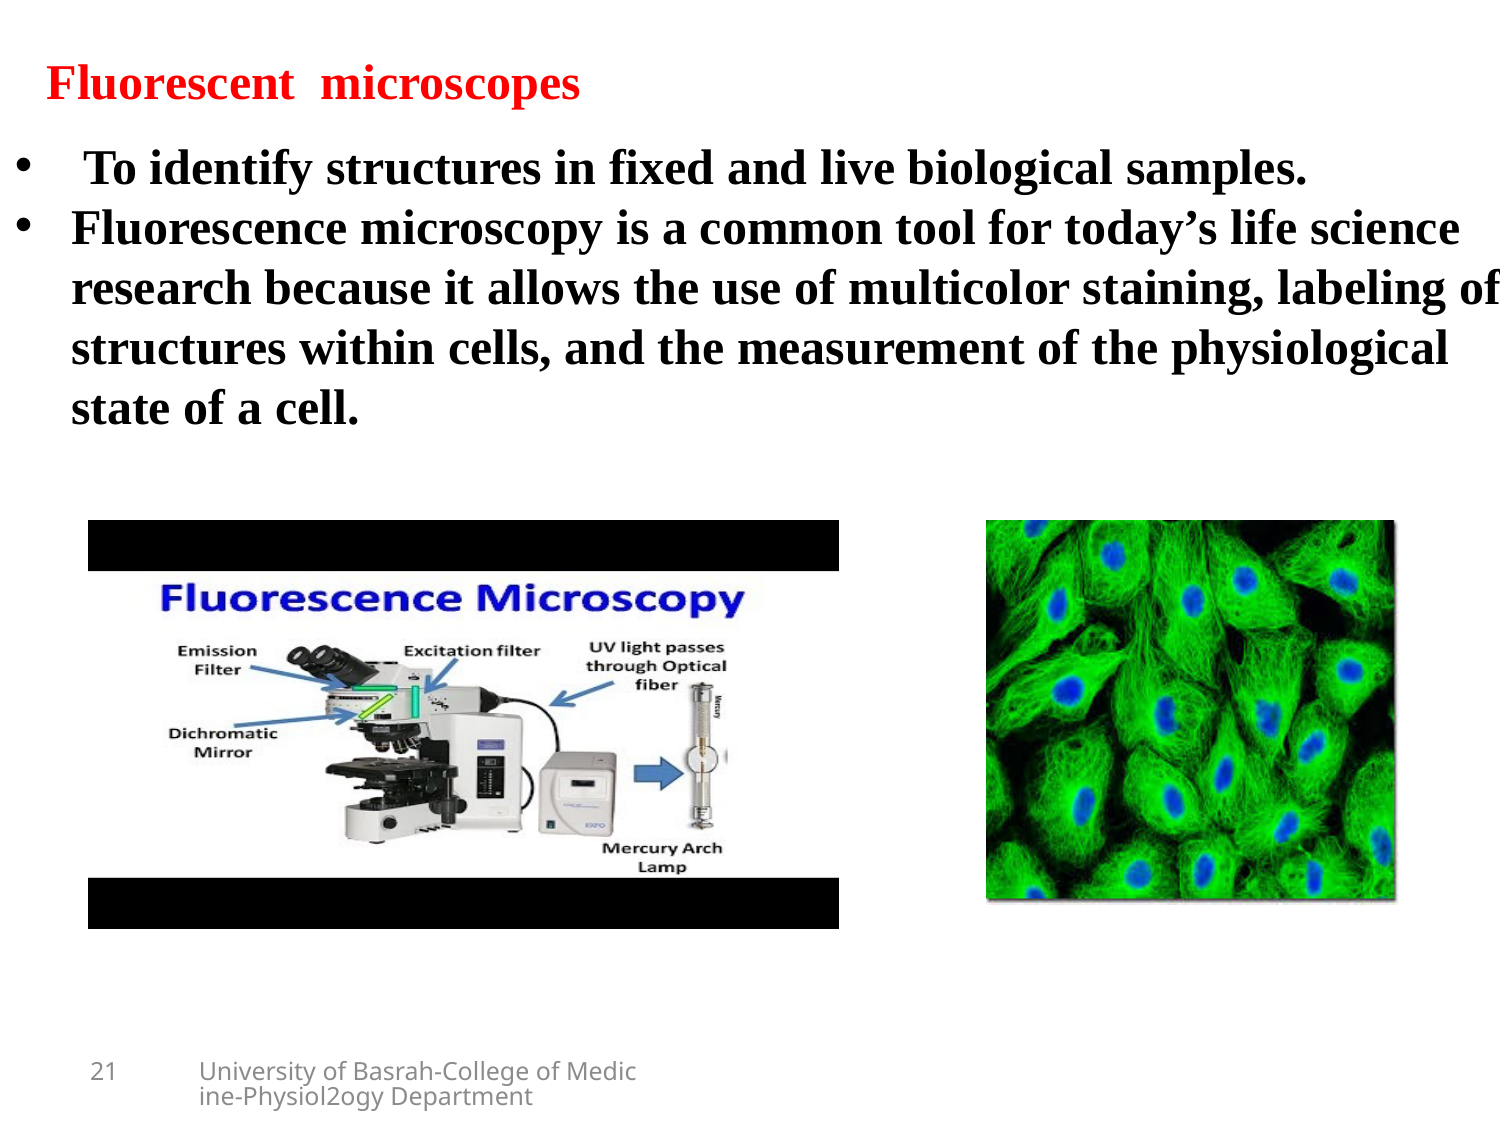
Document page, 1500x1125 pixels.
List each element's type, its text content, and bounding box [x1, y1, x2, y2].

text_box To identify structures in fixed and live biological samples. Fluorescence microscopy is a common tool for today’s life science research because it allows the use of multicolor staining, labeling of structures within cells, and the measurement of the physiological state of a cell. [0, 127, 1500, 442]
footer University of Basrah-College of Medicine-Physiol2ogy Department [512, 1042, 988, 1103]
picture [88, 519, 839, 930]
slide_number 21 [75, 1042, 425, 1103]
picture [985, 519, 1399, 906]
text_box Fluorescent microscopes [31, 42, 597, 118]
